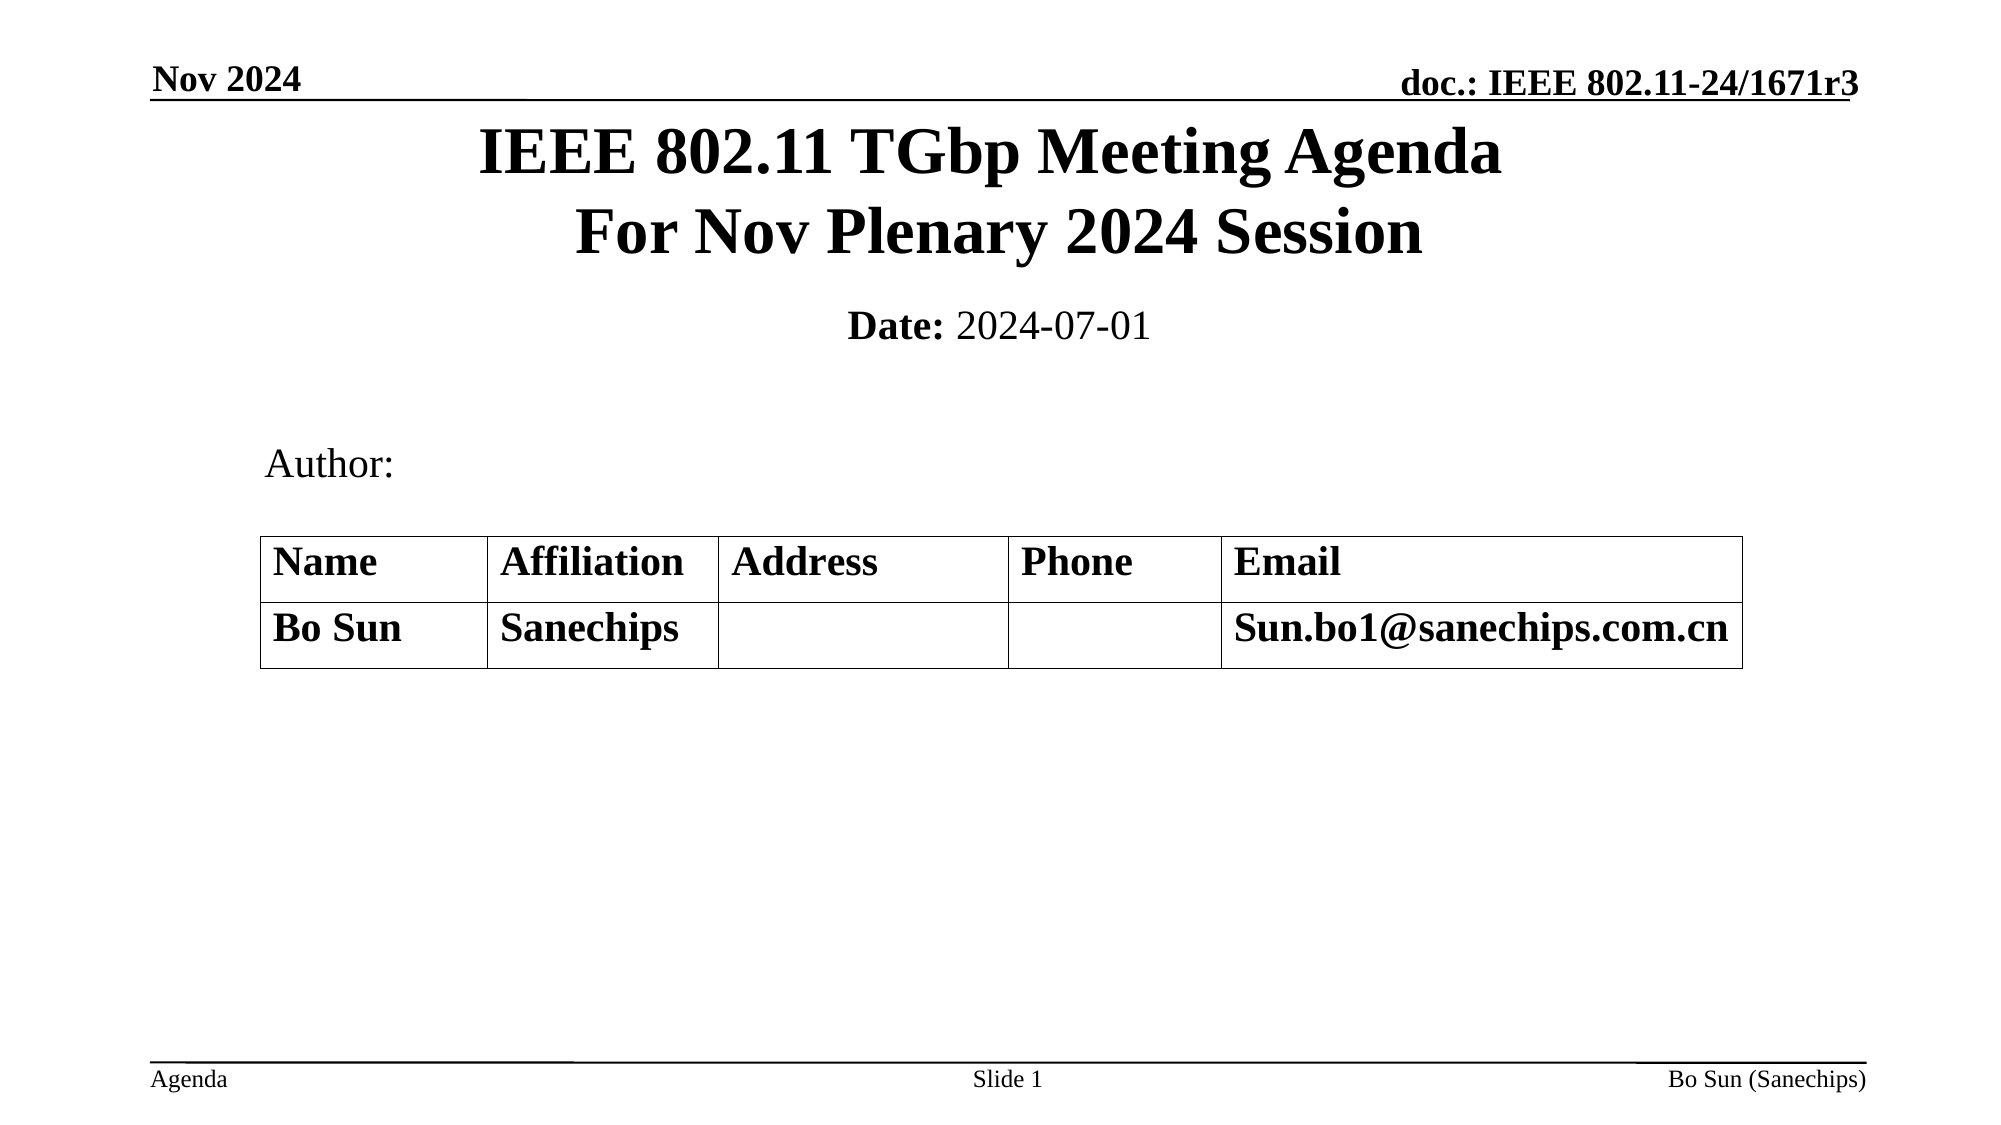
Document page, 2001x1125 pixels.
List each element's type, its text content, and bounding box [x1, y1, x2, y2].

slide_number Slide 1 [949, 1061, 1067, 1123]
footer Bo Sun (Sanechips) [1169, 1061, 1867, 1093]
text_box Date: 2024-07-01 [362, 290, 1638, 353]
text_box Author: [238, 428, 477, 491]
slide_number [152, 54, 563, 100]
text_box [242, 535, 1774, 723]
text_box IEEE 802.11 TGbp Meeting Agenda For Nov Plenary 2024 Session [295, 99, 1705, 275]
